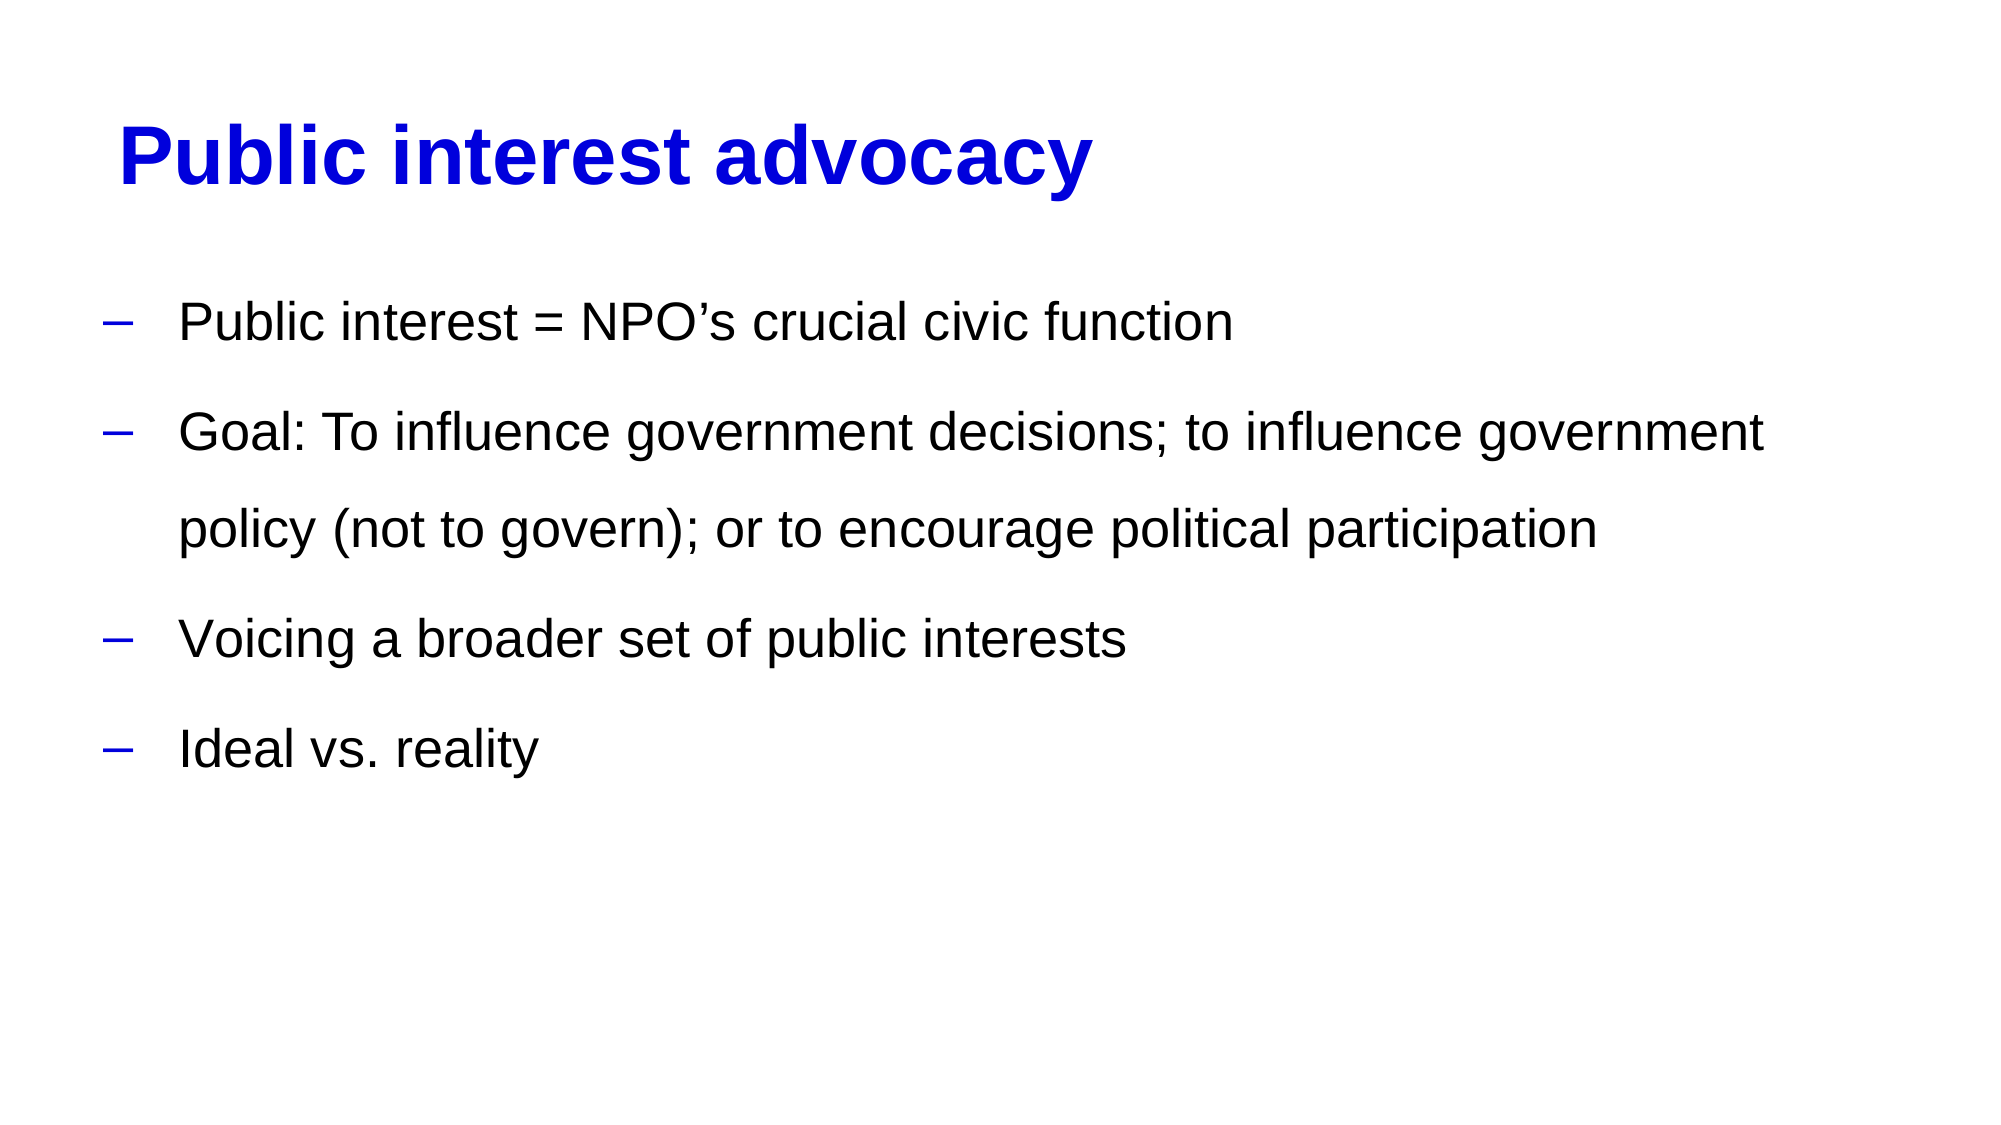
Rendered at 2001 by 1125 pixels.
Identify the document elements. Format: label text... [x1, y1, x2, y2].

title Public interest advocacy [118, 118, 1883, 193]
text_box Public interest = NPO’s crucial civic function Goal: To influence government decisions; to influence government policy (not to govern); or to encourage political participation Voicing a broader set of public interests Ideal vs. reality [103, 253, 1868, 955]
